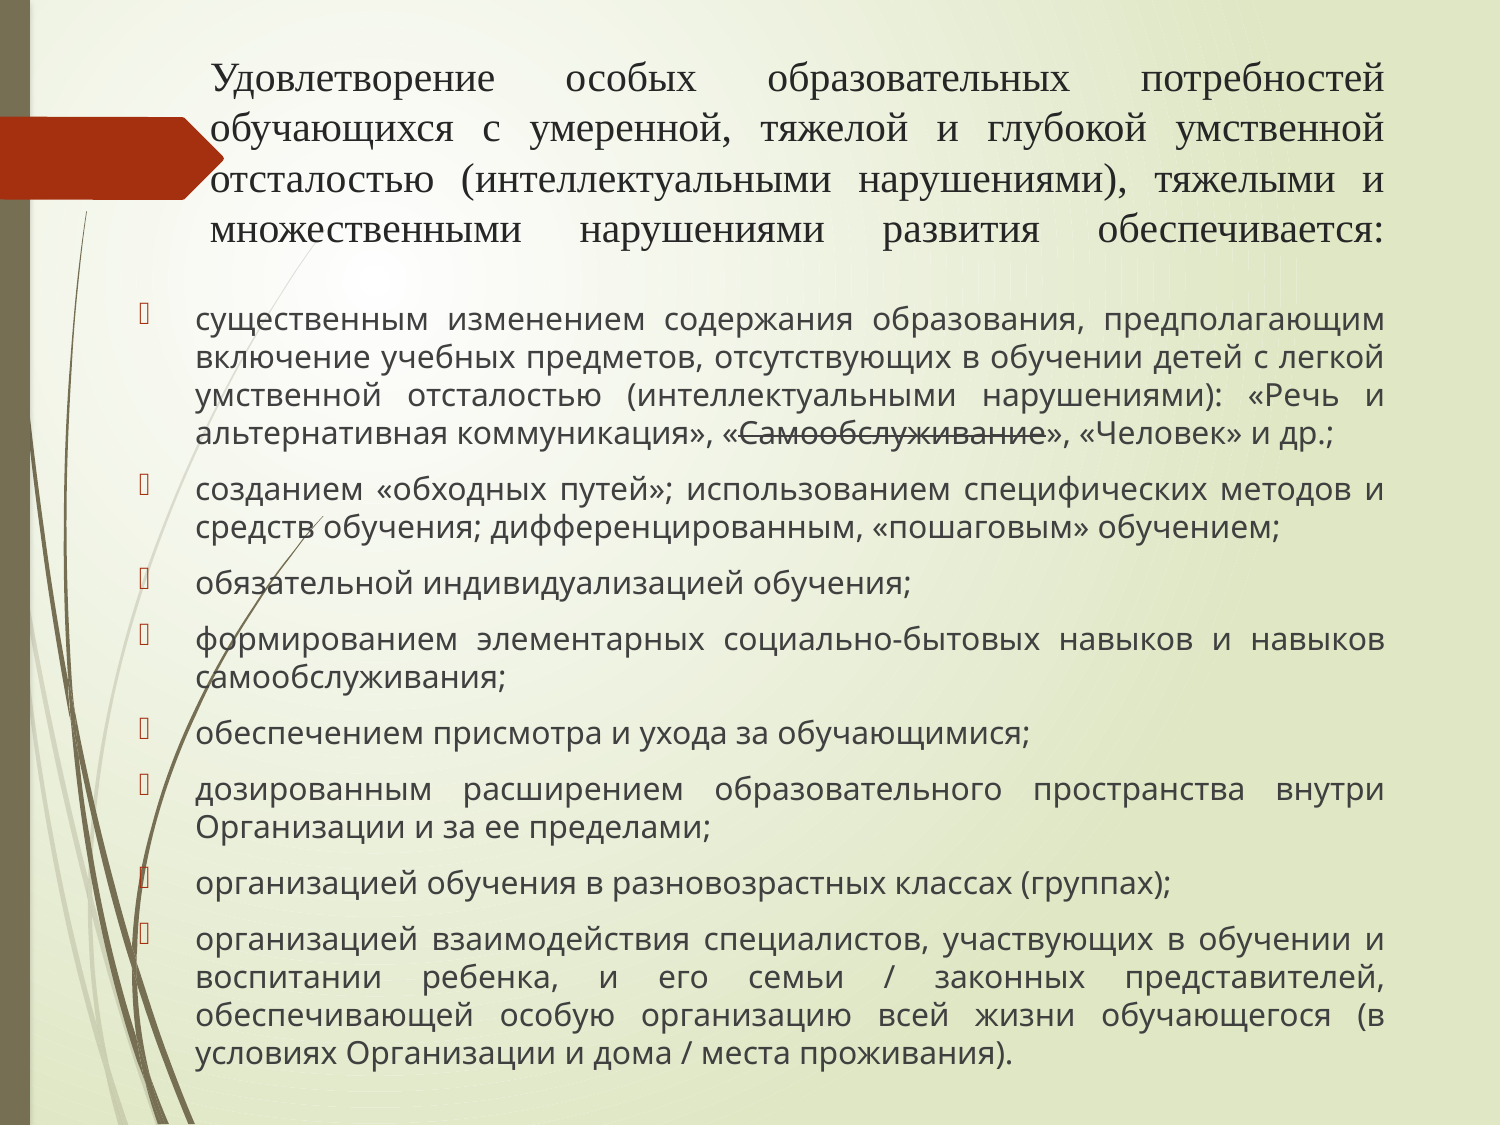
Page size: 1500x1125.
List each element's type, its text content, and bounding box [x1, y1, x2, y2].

list существенным изменением содержания образования, предполагающим включение учебных предметов, отсутствующих в обучении детей с легкой умственной отсталостью (интеллектуальными нарушениями): «Речь и альтернативная коммуникация», «Самообслуживание», «Человек» и др.; созданием «обходных путей»; использованием специфических методов и средств обучения; дифференцированным, «пошаговым» обучением; обязательной индивидуализацией обучения; формированием элементарных социально-бытовых навыков и навыков самообслуживания; обеспечением присмотра и ухода за обучающимися; дозированным расширением образовательного пространства внутри Организации и за ее пределами; организацией обучения в разновозрастных классах (группах); организацией взаимодействия специалистов, участвующих в обучении и воспитании ребенка, и его семьи / законных представителей, обеспечивающей особую организацию всей жизни обучающегося (в условиях Организации и дома / места проживания). [123, 290, 1400, 1106]
title Удовлетворение особых образовательных потребностей обучающихся с умеренной, тяжелой и глубокой умственной отсталостью (интеллектуальными нарушениями), тяжелыми и множественными нарушениями развития обеспечивается: [194, 42, 1400, 290]
